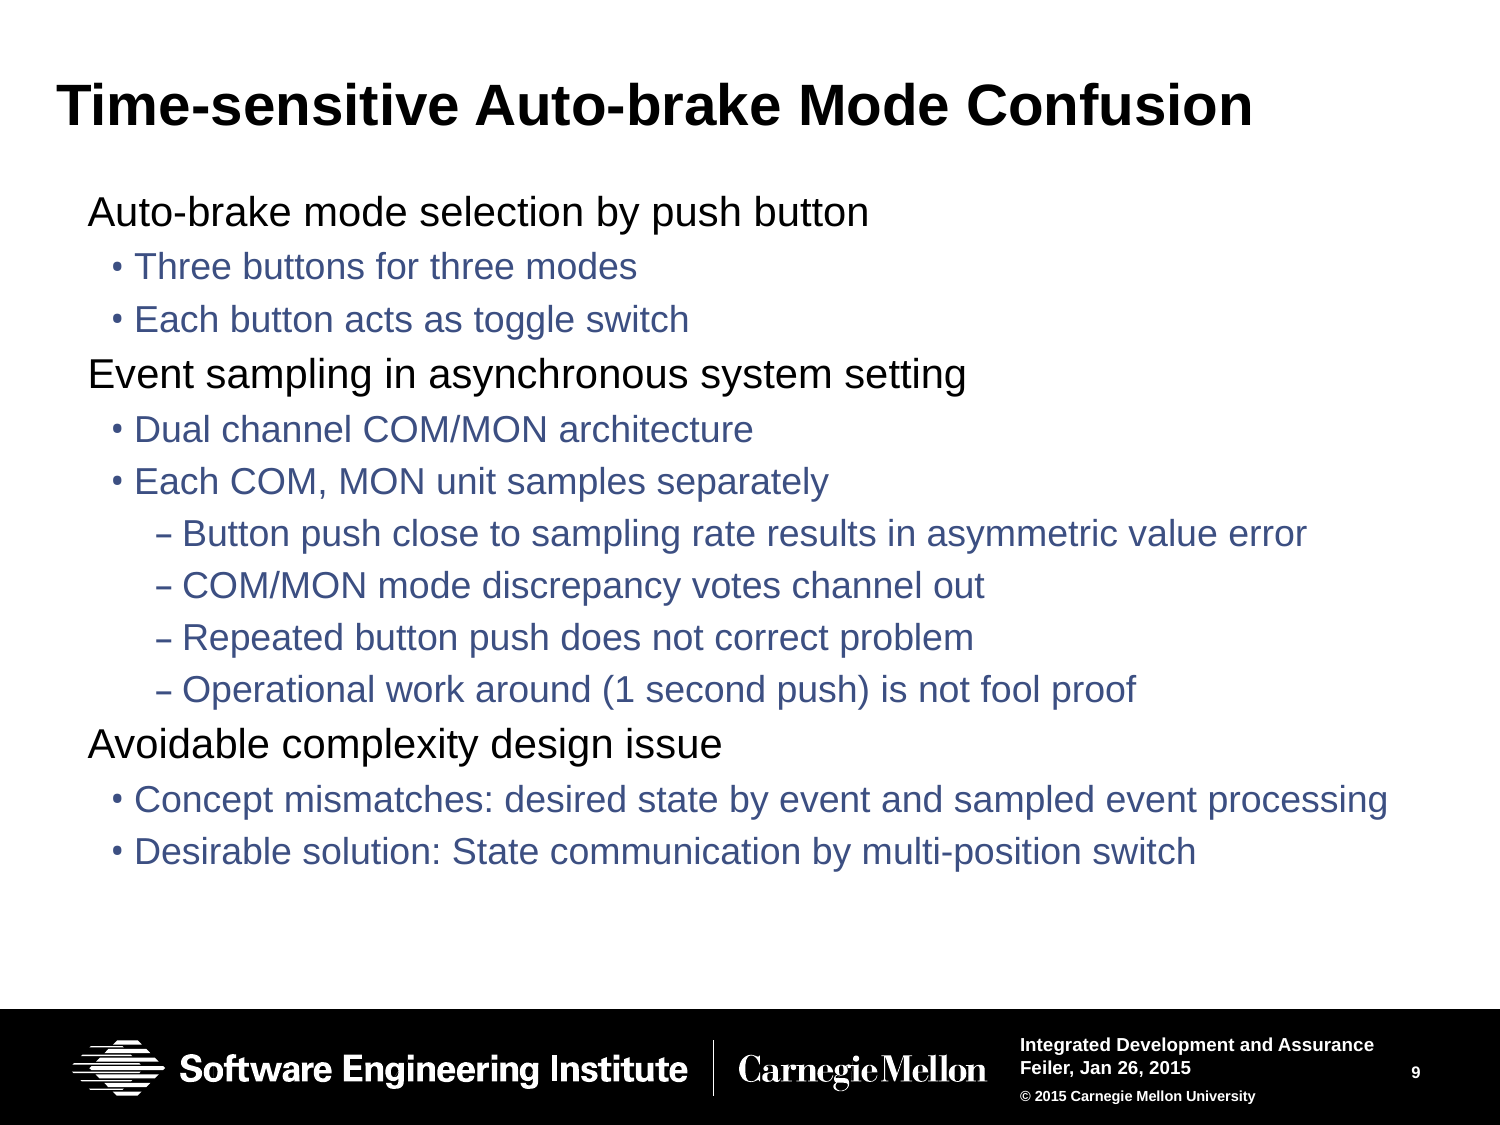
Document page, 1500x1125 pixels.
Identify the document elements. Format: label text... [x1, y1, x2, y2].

list Auto-brake mode selection by push button Three buttons for three modes Each button acts as toggle switch Event sampling in asynchronous system setting Dual channel COM/MON architecture Each COM, MON unit samples separately Button push close to sampling rate results in asymmetric value error COM/MON mode discrepancy votes channel out Repeated button push does not correct problem Operational work around (1 second push) is not fool proof Avoidable complexity design issue Concept mismatches: desired state by event and sampled event processing Desirable solution: State communication by multi-position switch [87, 187, 1426, 976]
title Time-sensitive Auto-brake Mode Confusion [56, 74, 1452, 139]
